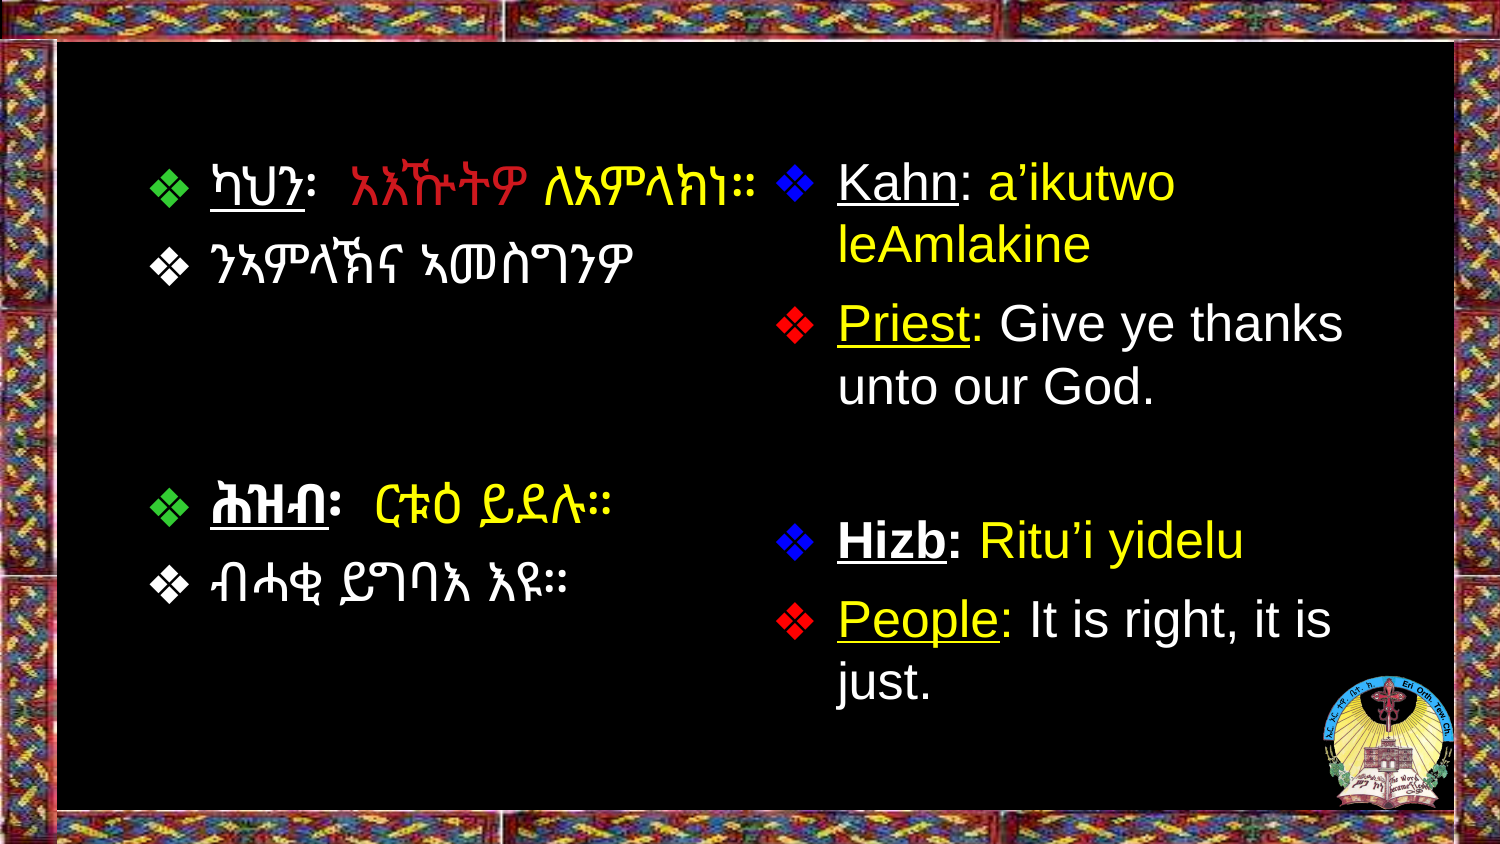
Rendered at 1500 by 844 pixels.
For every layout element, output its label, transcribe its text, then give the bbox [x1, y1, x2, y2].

picture [0, 0, 1500, 844]
text_box ካህን፡ አእዅትዎ ለአምላክነ። ንኣምላኽና ኣመስግንዎ ሕዝብ፡ ርቱዕ ይደሉ። ብሓቂ ይግባእ እዩ። [120, 136, 855, 844]
text_box Kahn: a’ikutwo leAmlakine Priest: Give ye thanks unto our God. Hizb: Ritu’i yidelu People: It is right, it is just. [855, 140, 1454, 844]
